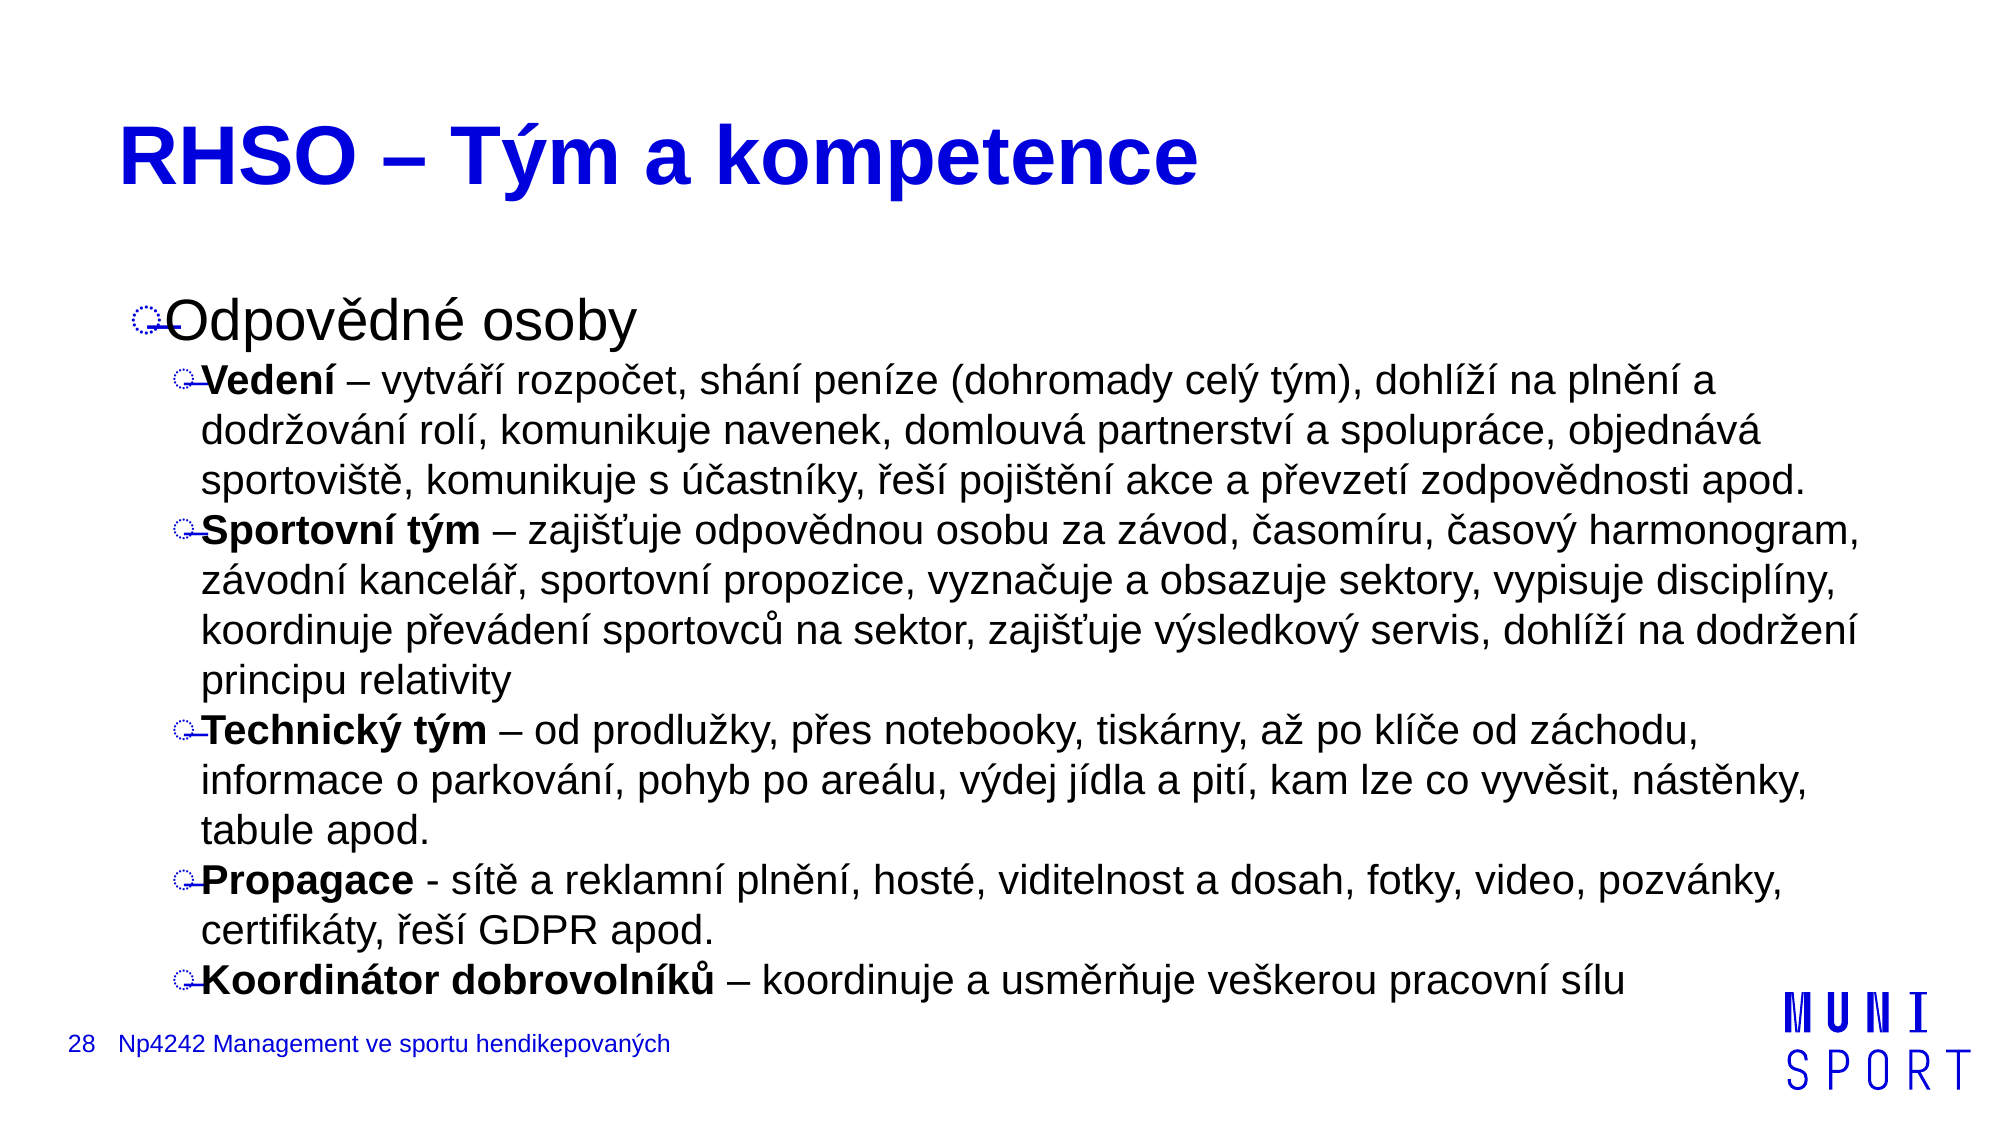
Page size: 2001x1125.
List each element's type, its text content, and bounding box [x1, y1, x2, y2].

title RHSO – Tým a kompetence [118, 118, 1883, 193]
list Odpovědné osoby Vedení – vytváří rozpočet, shání peníze (dohromady celý tým), dohlíží na plnění a dodržování rolí, komunikuje navenek, domlouvá partnerství a spolupráce, objednává sportoviště, komunikuje s účastníky, řeší pojištění akce a převzetí zodpovědnosti apod. Sportovní tým – zajišťuje odpovědnou osobu za závod, časomíru, časový harmonogram, závodní kancelář, sportovní propozice, vyznačuje a obsazuje sektory, vypisuje disciplíny, koordinuje převádení sportovců na sektor, zajišťuje výsledkový servis, dohlíží na dodržení principu relativity Technický tým – od prodlužky, přes notebooky, tiskárny, až po klíče od záchodu, informace o parkování, pohyb po areálu, výdej jídla a pití, kam lze co vyvěsit, nástěnky, tabule apod. Propagace - sítě a reklamní plnění, hosté, viditelnost a dosah, fotky, video, pozvánky, certifikáty, řeší GDPR apod. Koordinátor dobrovolníků – koordinuje a usměrňuje veškerou pracovní sílu [118, 277, 1883, 957]
footer Np4242 Management ve sportu hendikepovaných [118, 1021, 1418, 1063]
slide_number 28 [67, 1021, 110, 1063]
